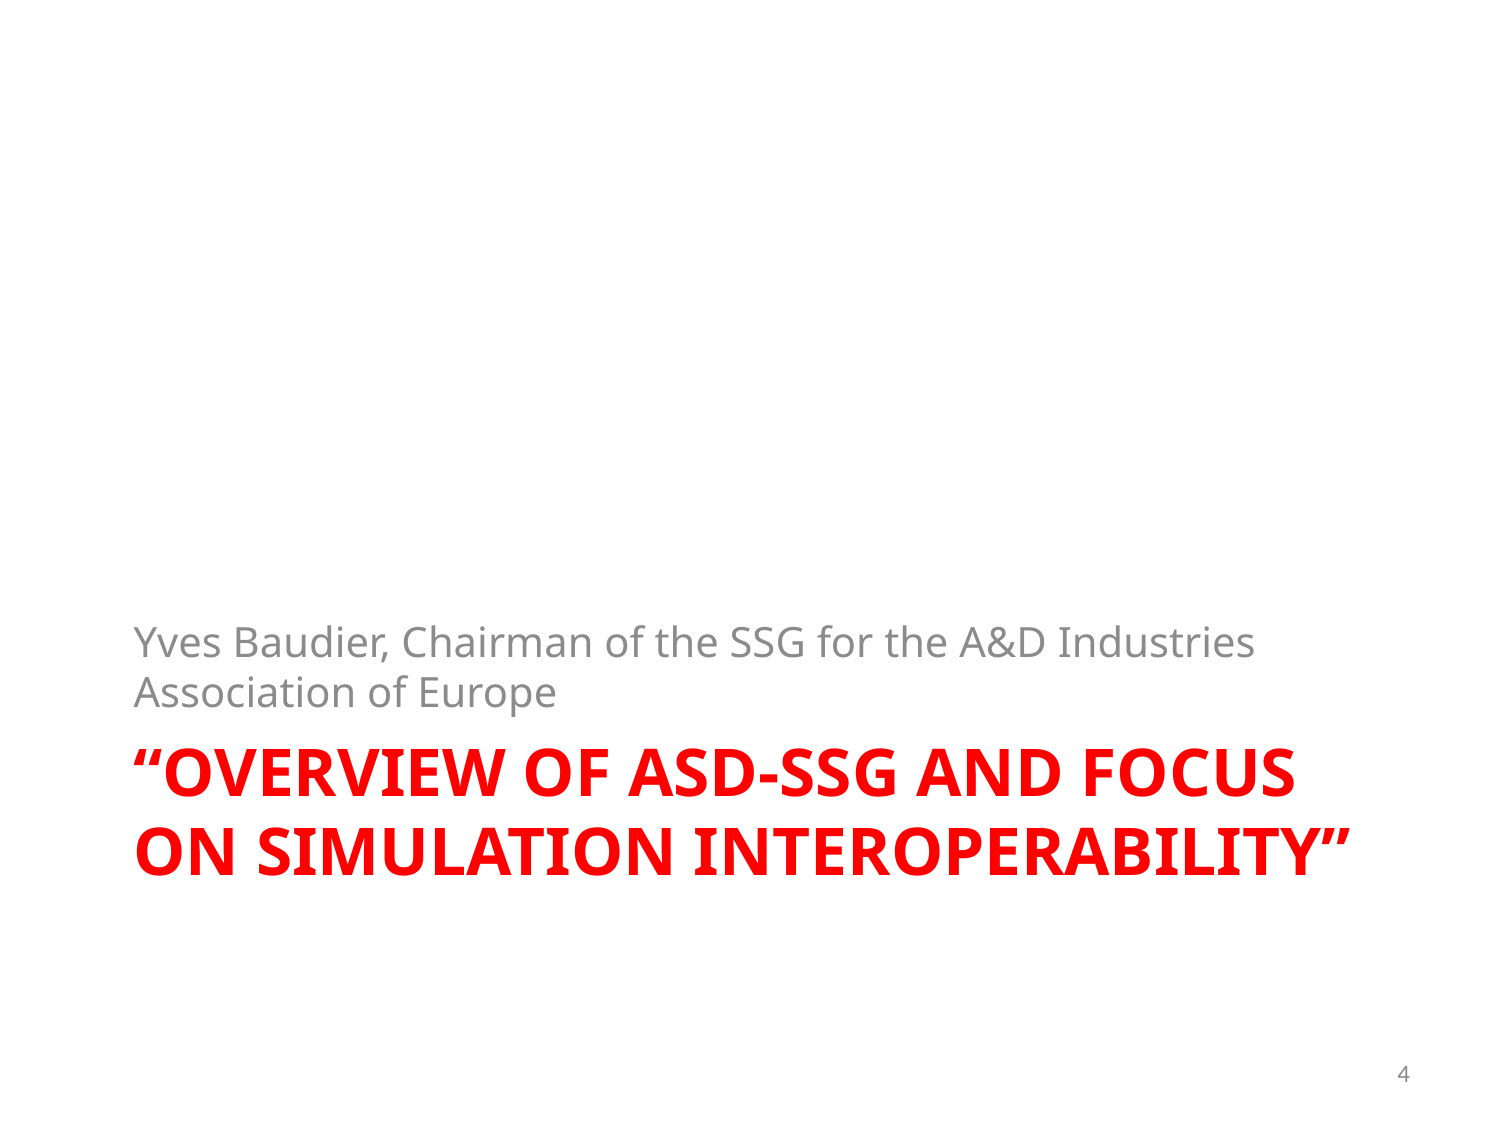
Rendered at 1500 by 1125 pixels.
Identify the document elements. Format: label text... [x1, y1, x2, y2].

title “Overview of ASD-SSG and Focus on Simulation Interoperability” [118, 723, 1394, 947]
slide_number 4 [1074, 1042, 1425, 1103]
list Yves Baudier, Chairman of the SSG for the A&D Industries Association of Europe [118, 476, 1394, 723]
